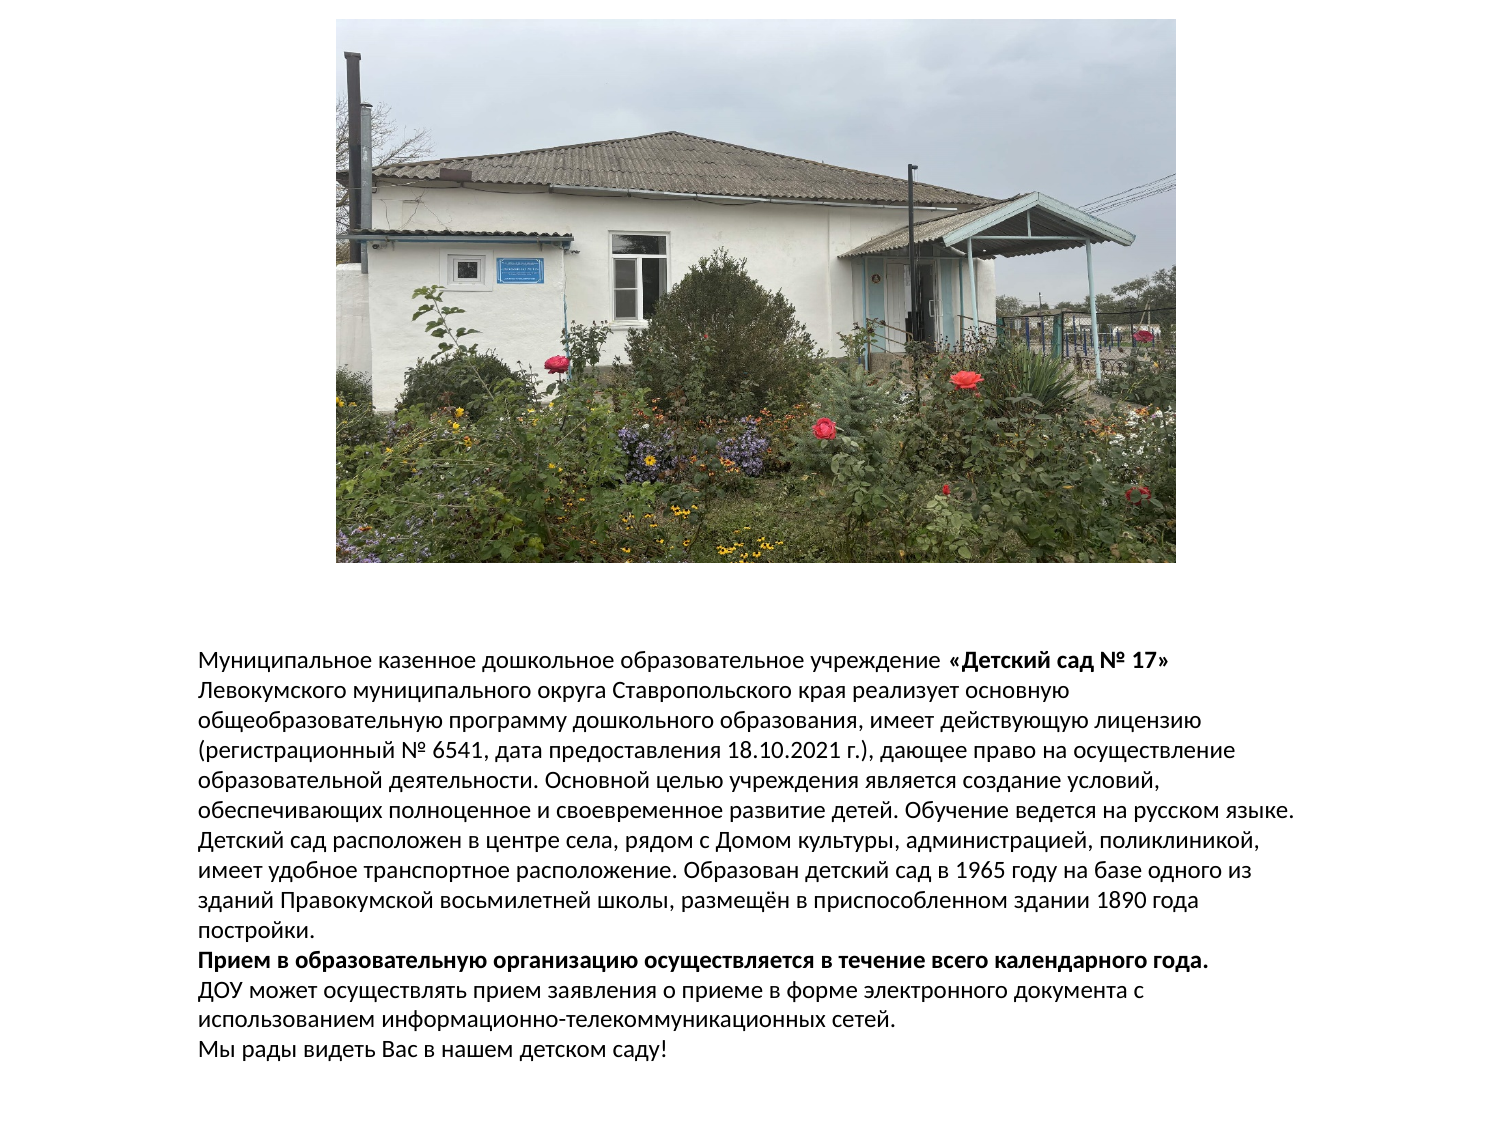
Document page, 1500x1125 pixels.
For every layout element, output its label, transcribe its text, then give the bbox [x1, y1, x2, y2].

title Муниципальное казенное дошкольное образовательное учреждение «Детский сад № 17» Левокумского муниципального округа Ставропольского края реализует основную общеобразовательную программу дошкольного образования, имеет действующую лицензию (регистрационный № 6541, дата предоставления 18.10.2021 г.), дающее право на осуществление образовательной деятельности. Основной целью учреждения является создание условий, обеспечивающих полноценное и своевременное развитие детей. Обучение ведется на русском языке. Детский сад расположен в центре села, рядом с Домом культуры, администрацией, поликлиникой, имеет удобное транспортное расположение. Образован детский сад в 1965 году на базе одного из зданий Правокумской восьмилетней школы, размещён в приспособленном здании 1890 года постройки. Прием в образовательную организацию осуществляется в течение всего календарного года. ДОУ может осуществлять прием заявления о приеме в форме электронного документа с использованием информационно-телекоммуникационных сетей. Мы рады видеть Вас в нашем детском саду! [183, 574, 1329, 1071]
picture [336, 18, 1176, 563]
